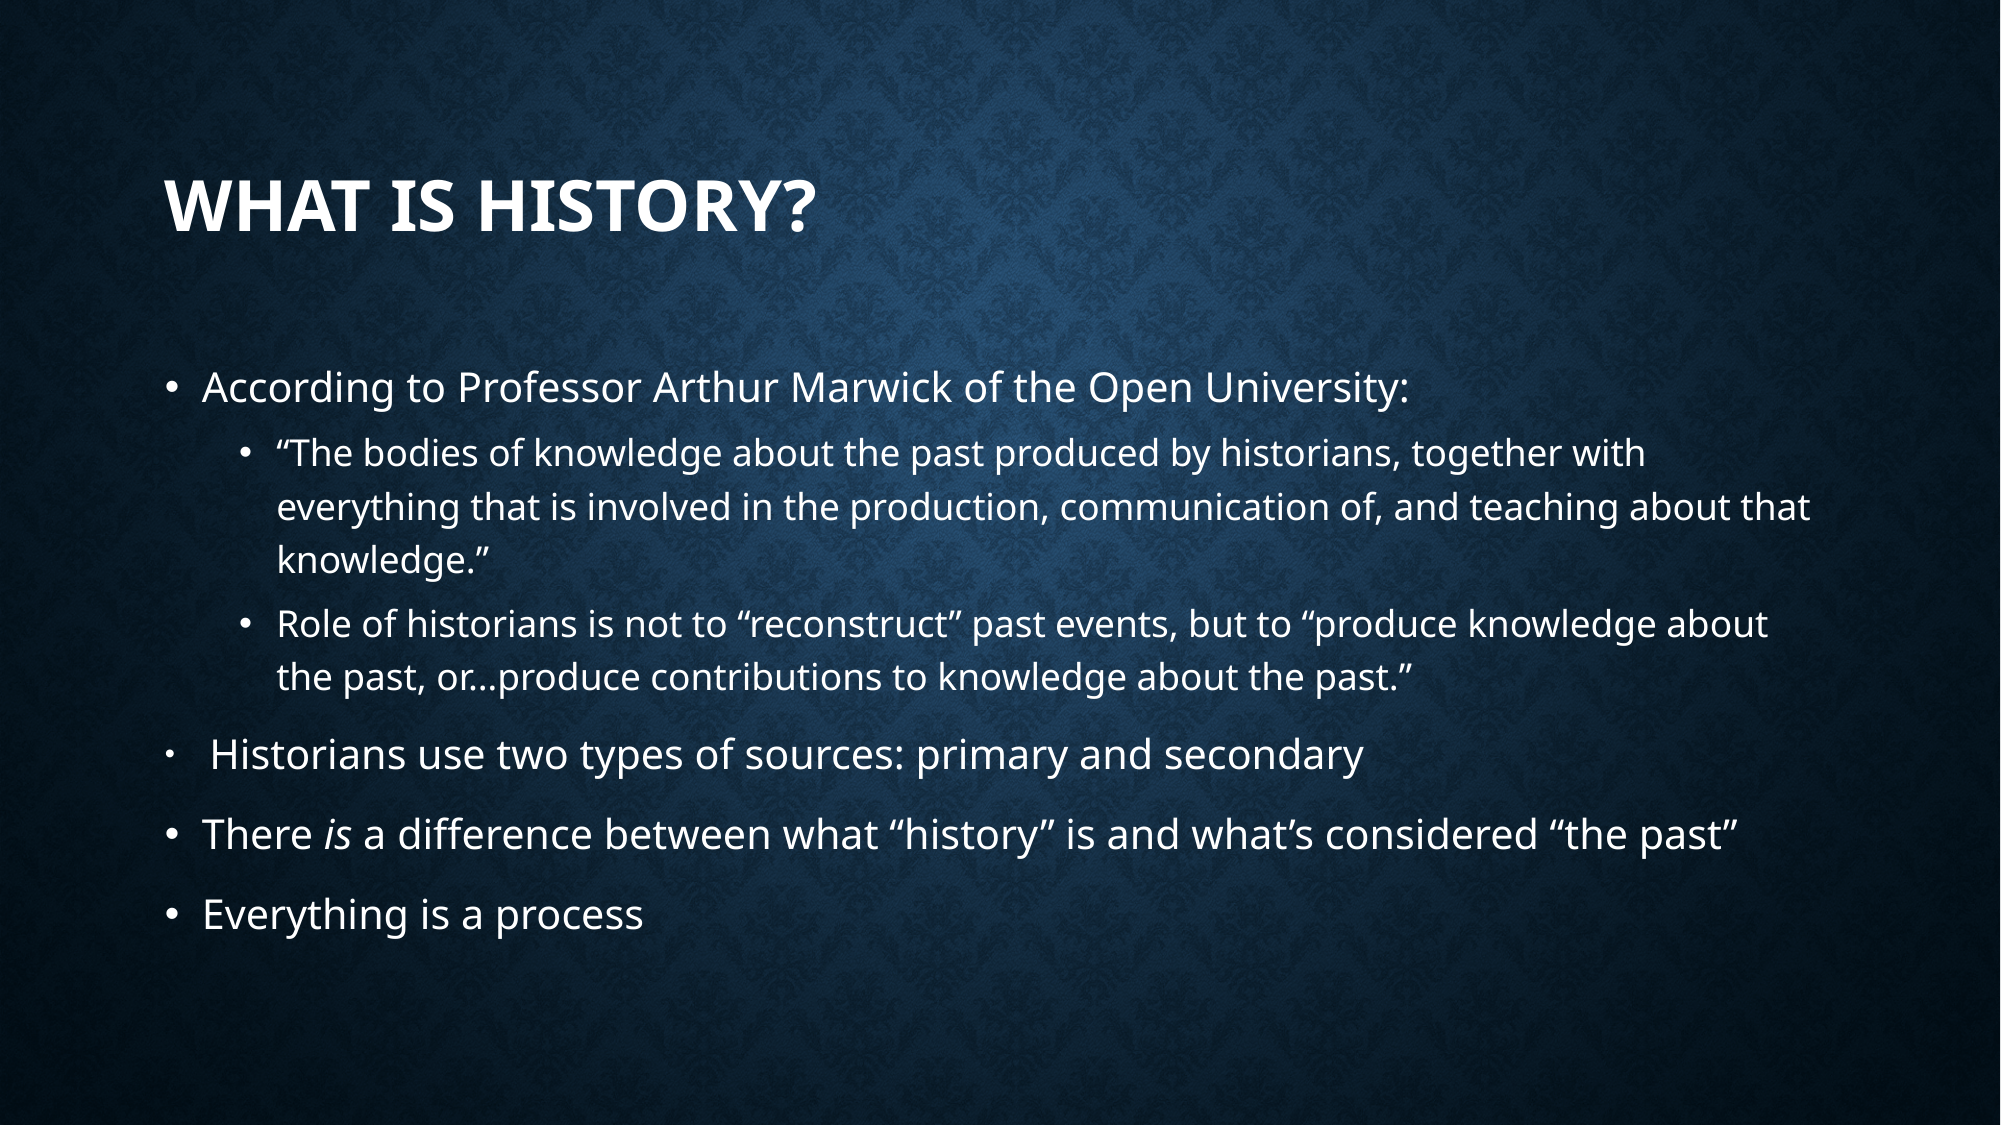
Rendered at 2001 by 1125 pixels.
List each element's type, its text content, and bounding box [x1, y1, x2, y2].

list According to Professor Arthur Marwick of the Open University: “The bodies of knowledge about the past produced by historians, together with everything that is involved in the production, communication of, and teaching about that knowledge.” Role of historians is not to “reconstruct” past events, but to “produce knowledge about the past, or…produce contributions to knowledge about the past.” Historians use two types of sources: primary and secondary There is a difference between what “history” is and what’s considered “the past” Everything is a process [149, 343, 1849, 950]
title What is history? [149, 99, 1849, 318]
